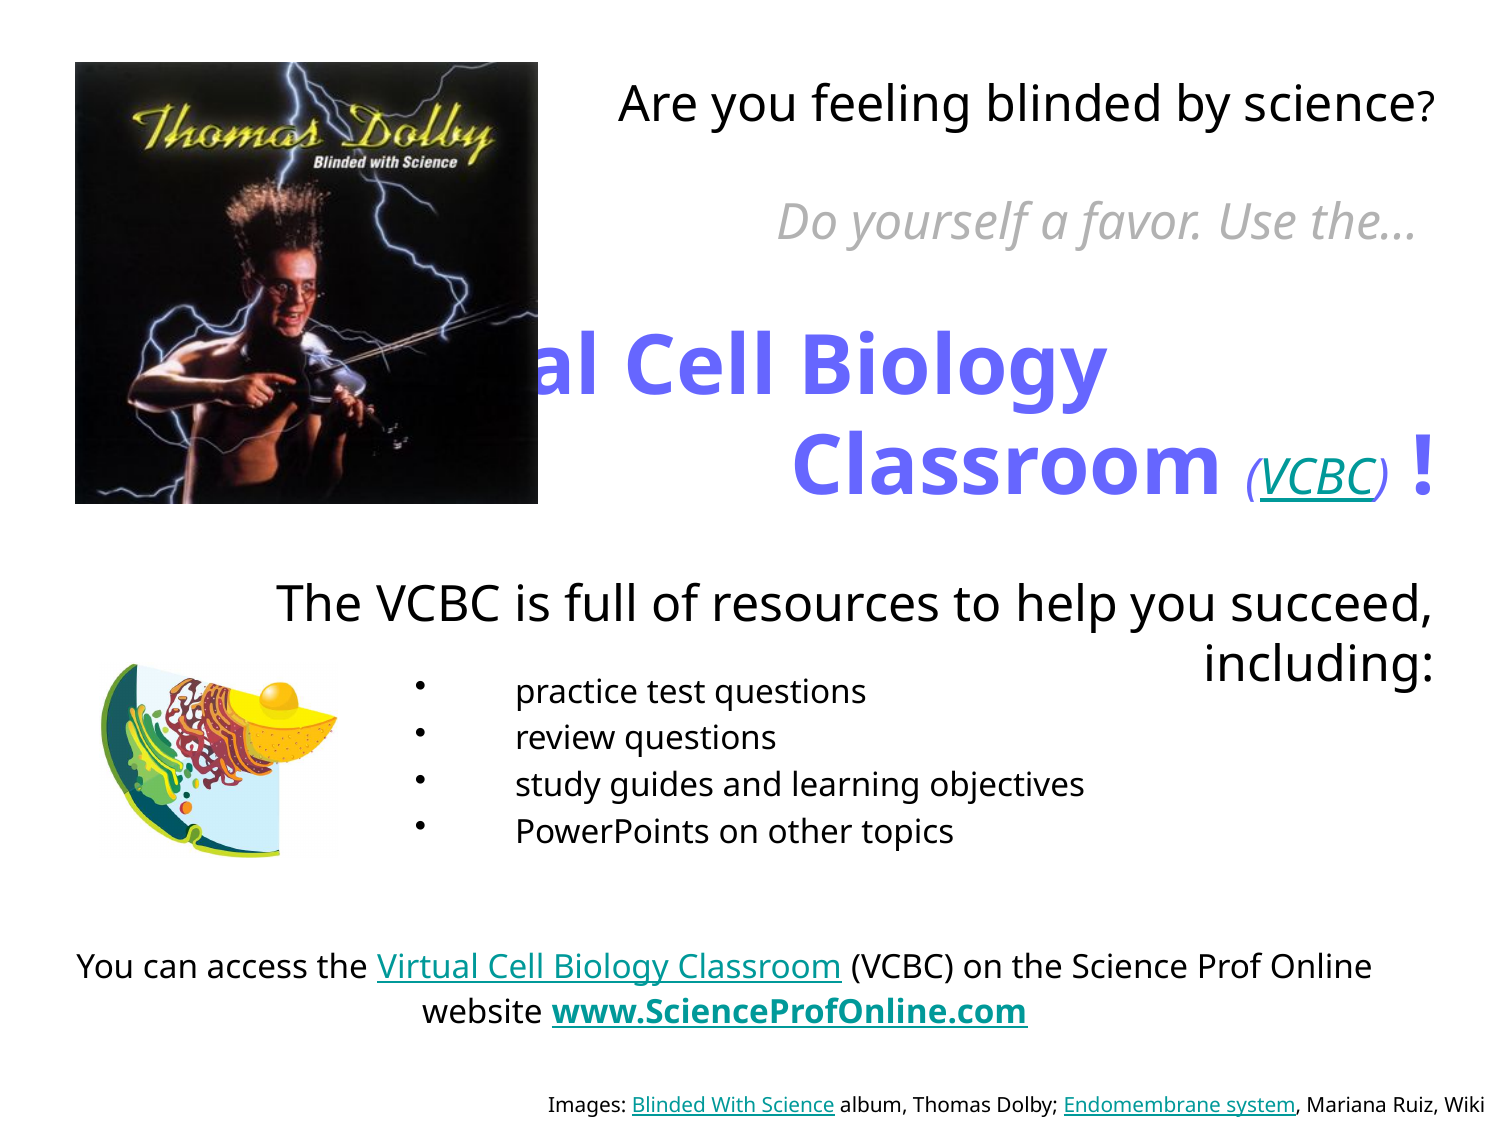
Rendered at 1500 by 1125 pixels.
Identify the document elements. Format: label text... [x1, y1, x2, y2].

title Are you feeling blinded by science? Do yourself a favor. Use the… Virtual Cell Biology Classroom (VCBC) ! The VCBC is full of resources to help you succeed, including: [50, 62, 1450, 700]
picture [99, 662, 338, 858]
picture [74, 62, 538, 505]
text_box Images: Blinded With Science album, Thomas Dolby; Endomembrane system, Mariana Ruiz, Wiki [362, 1084, 1500, 1125]
text_box You can access the Virtual Cell Biology Classroom (VCBC) on the Science Prof Online website www.ScienceProfOnline.com [0, 937, 1450, 1043]
subtitle practice test questions review questions study guides and learning objectives PowerPoints on other topics [399, 662, 1413, 925]
